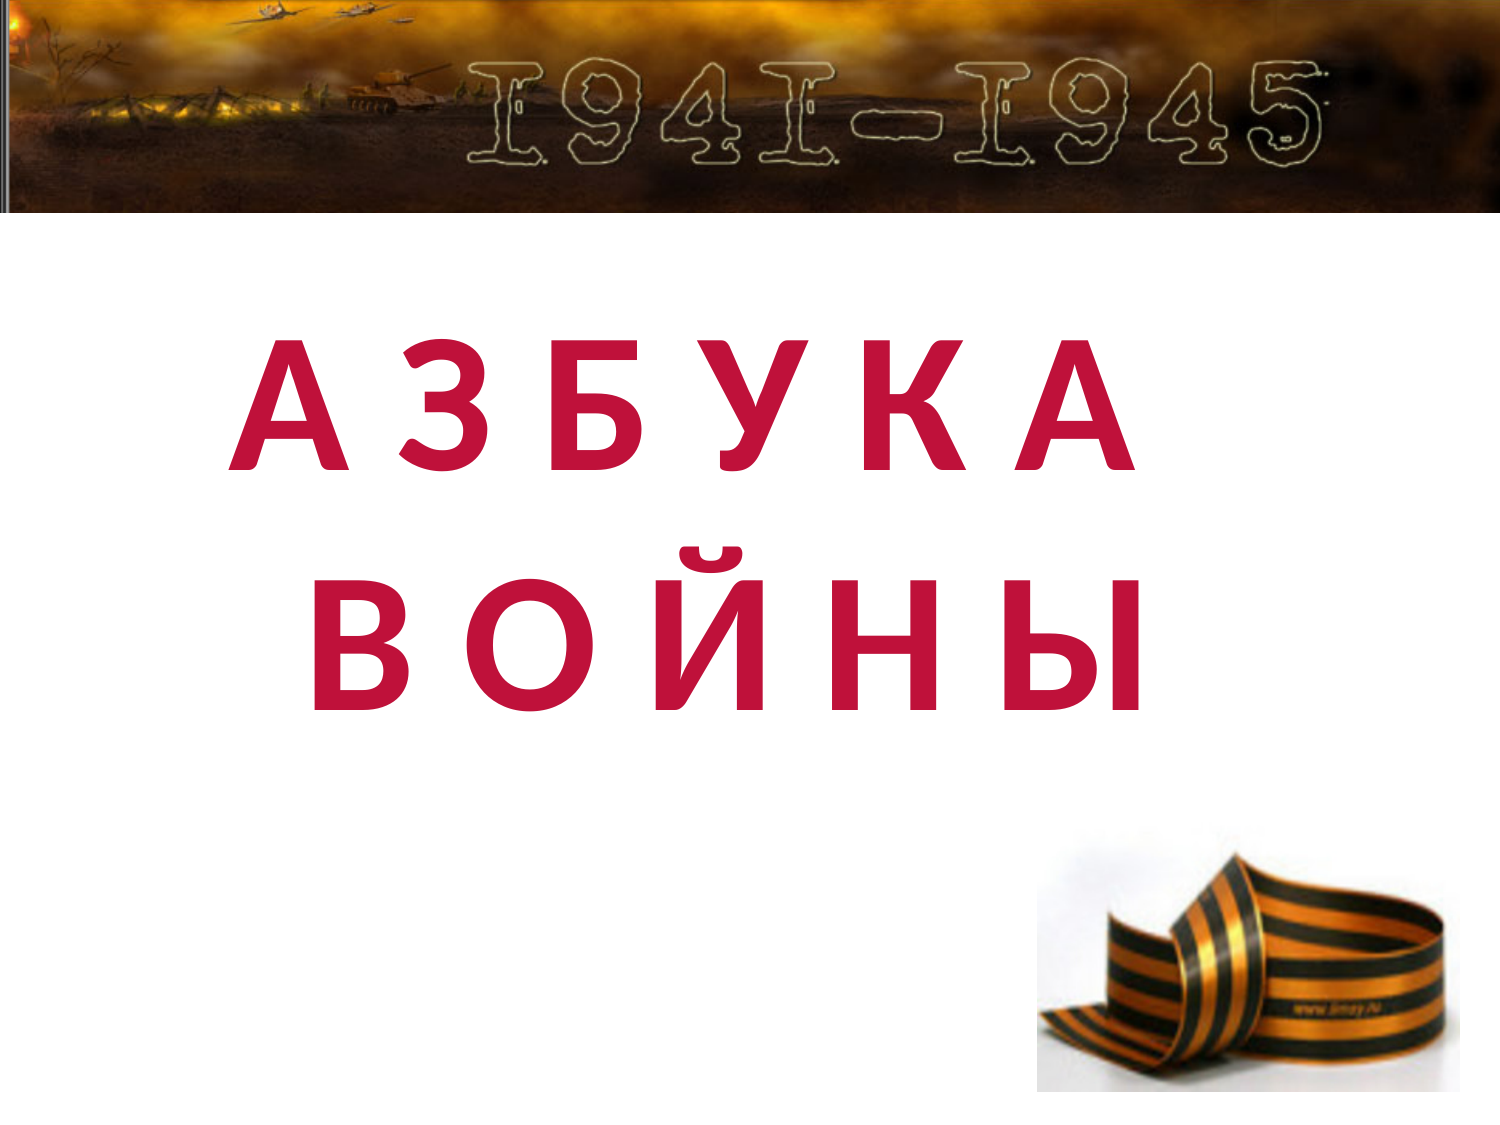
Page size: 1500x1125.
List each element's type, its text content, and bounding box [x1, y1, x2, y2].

text_box А З Б У К А В О Й Н Ы [149, 262, 1310, 758]
picture [0, 0, 1500, 213]
picture [1037, 774, 1460, 1093]
